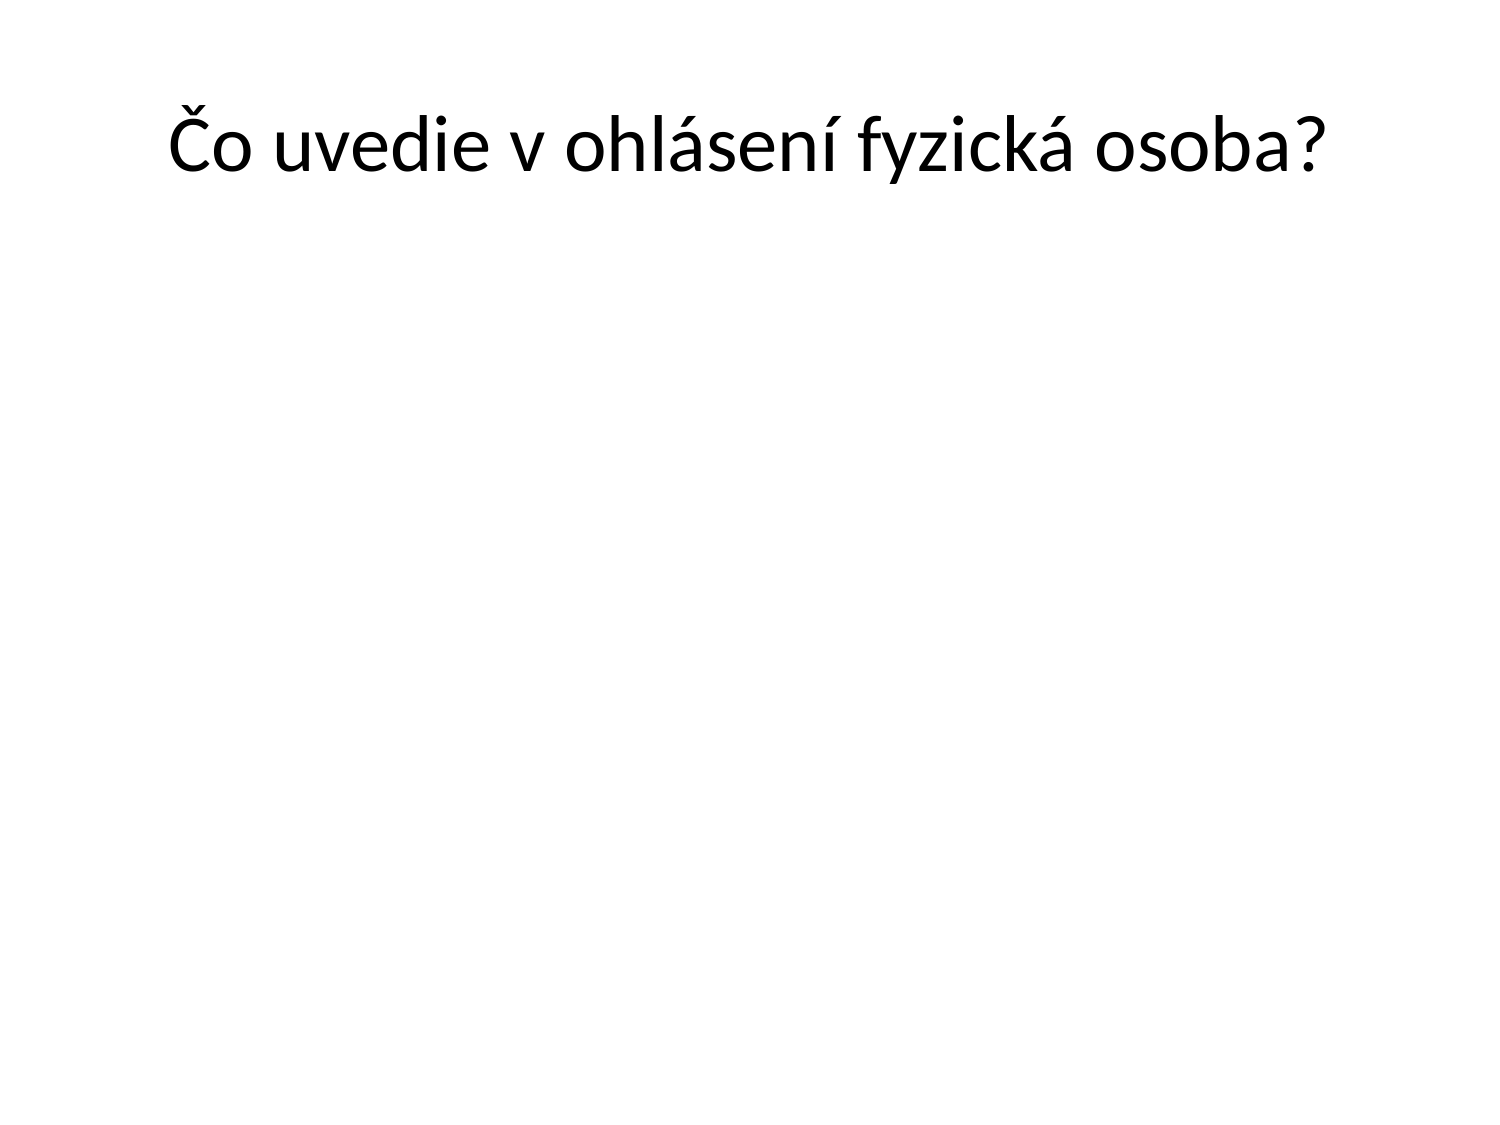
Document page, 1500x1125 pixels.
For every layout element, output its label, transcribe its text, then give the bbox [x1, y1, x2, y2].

title Čo uvedie v ohlásení fyzická osoba? [75, 45, 1425, 233]
